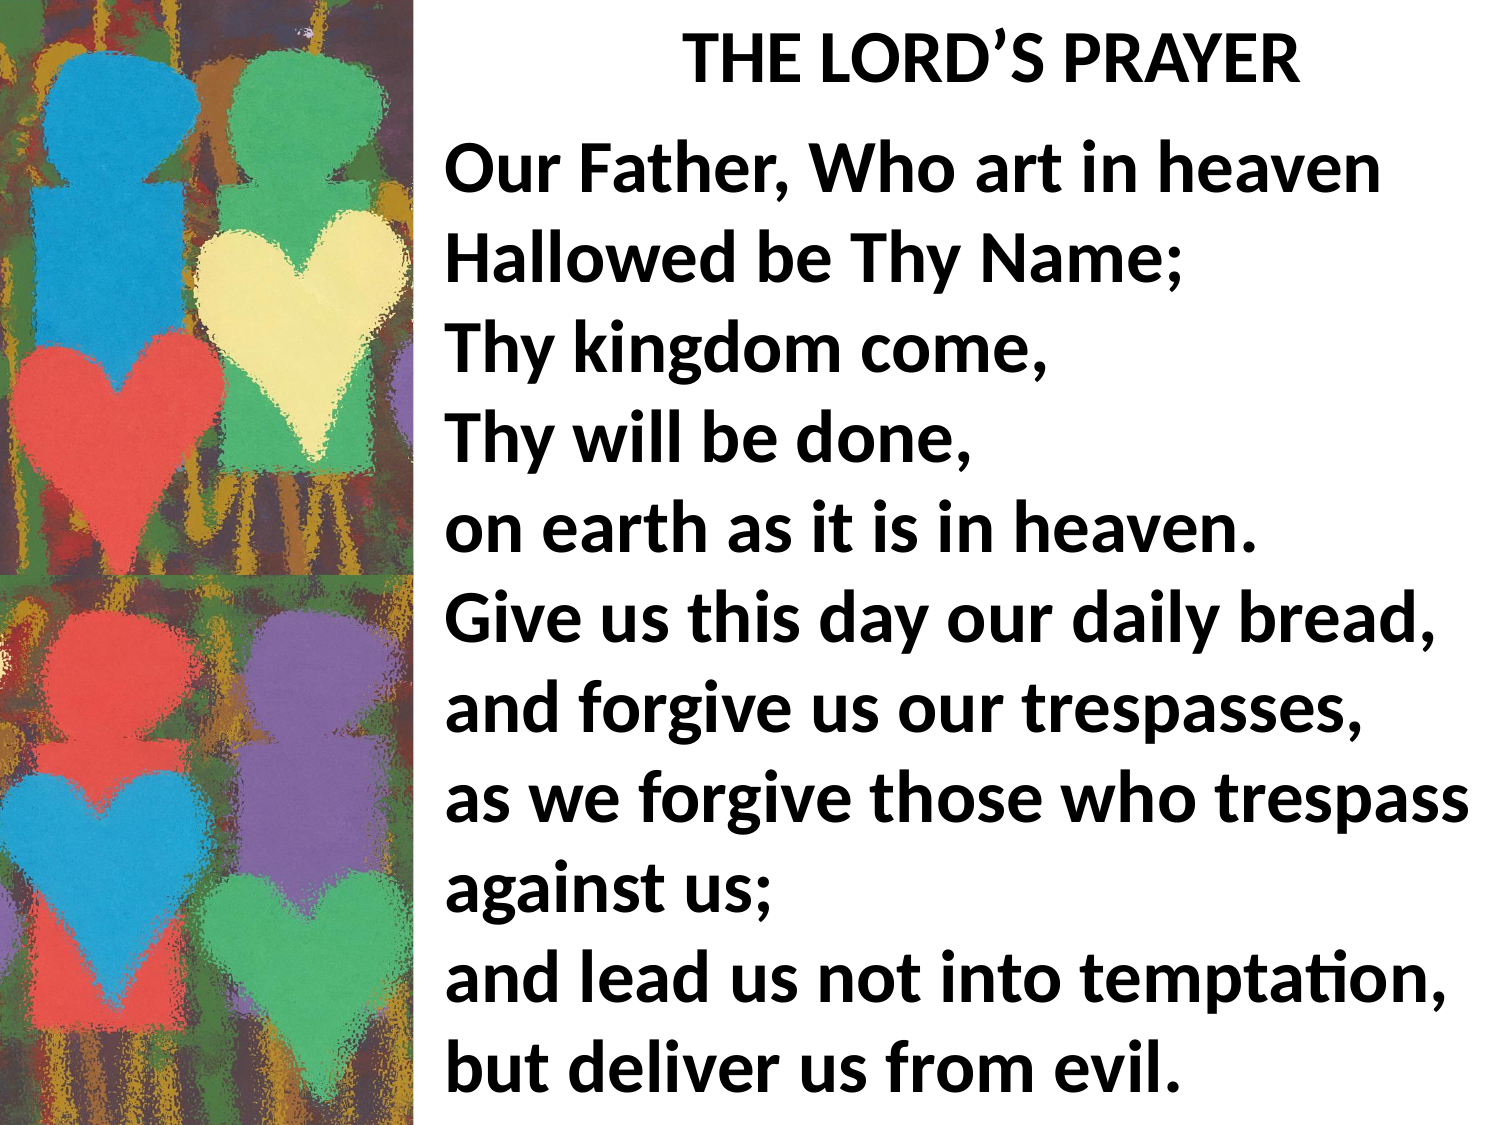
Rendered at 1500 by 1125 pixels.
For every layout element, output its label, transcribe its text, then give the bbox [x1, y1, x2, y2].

picture [0, 0, 414, 1125]
text_box Our Father, Who art in heaven Hallowed be Thy Name; Thy kingdom come, Thy will be done, on earth as it is in heaven. Give us this day our daily bread, and forgive us our trespasses, as we forgive those who trespass against us; and lead us not into temptation, but deliver us from evil. [429, 110, 1500, 1115]
text_box THE LORD’S PRAYER [525, 0, 1459, 105]
